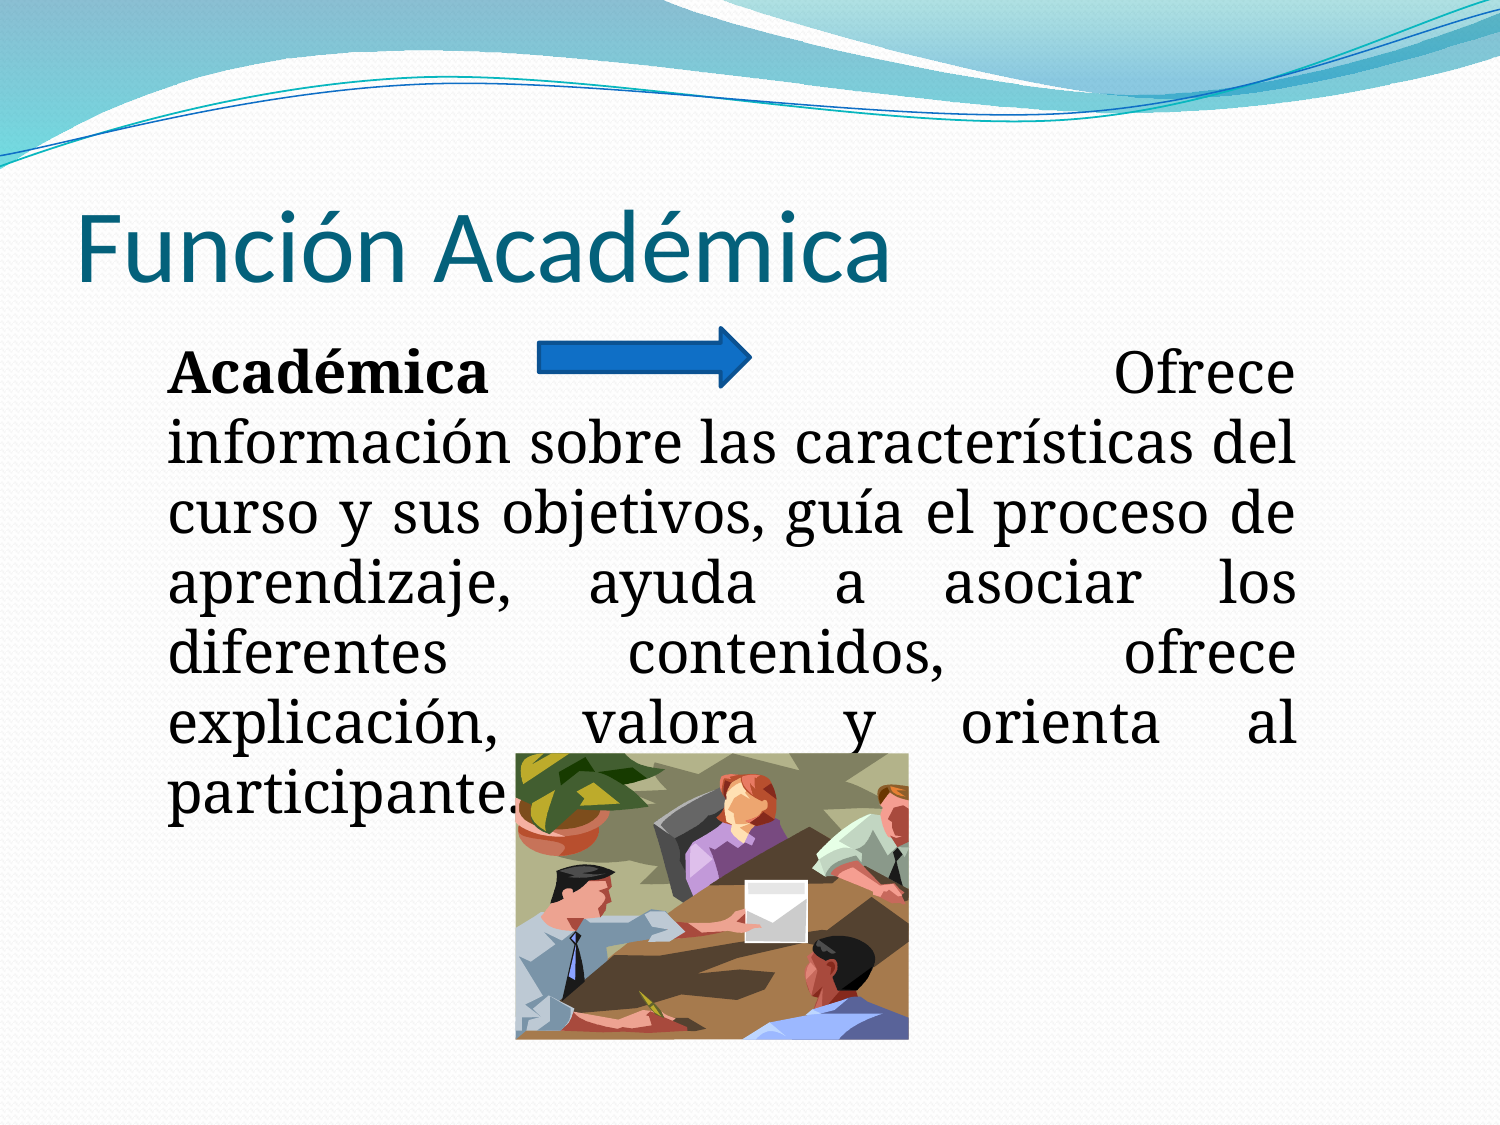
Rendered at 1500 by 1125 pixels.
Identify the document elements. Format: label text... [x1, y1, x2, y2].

picture [515, 749, 915, 1044]
text_box [536, 326, 753, 389]
title Función Académica [75, 115, 1438, 303]
text_box Académica Ofrece información sobre las características del curso y sus objetivos, guía el proceso de aprendizaje, ayuda a asociar los diferentes contenidos, ofrece explicación, valora y orienta al participante. [152, 328, 1313, 833]
